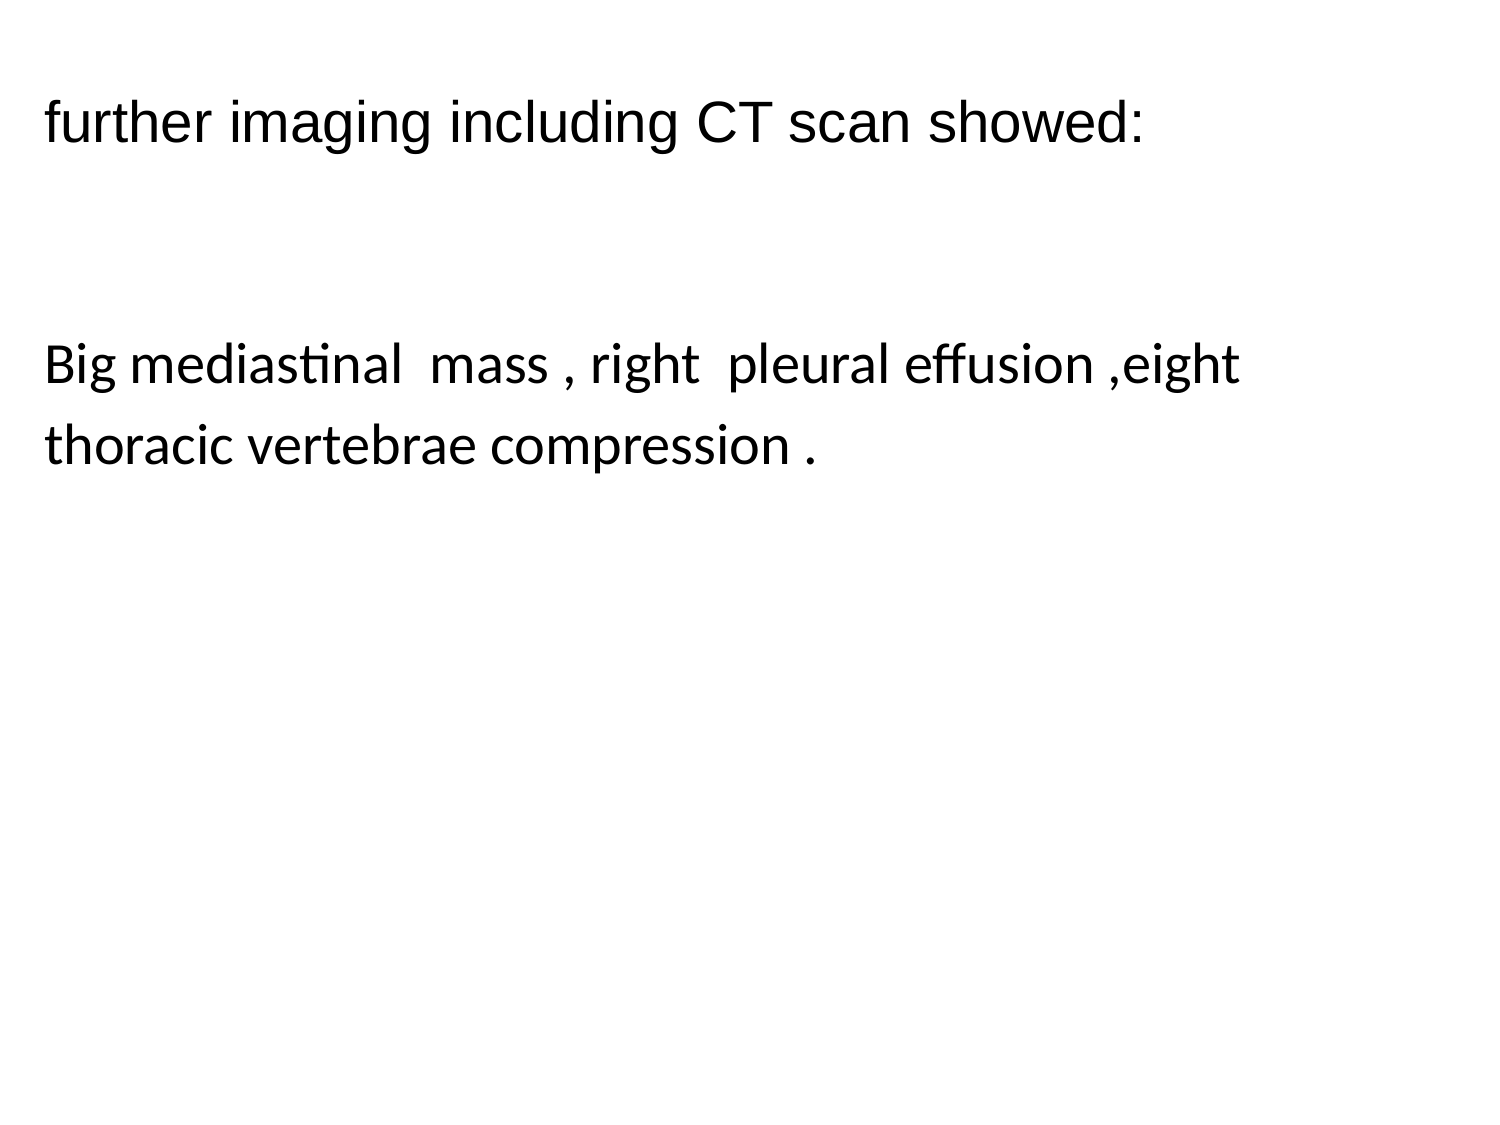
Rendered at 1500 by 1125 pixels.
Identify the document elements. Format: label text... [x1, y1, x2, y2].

text_box further imaging including CT scan showed: Big mediastinal mass , right pleural effusion ,eight thoracic vertebrae compression . [29, 66, 1447, 645]
